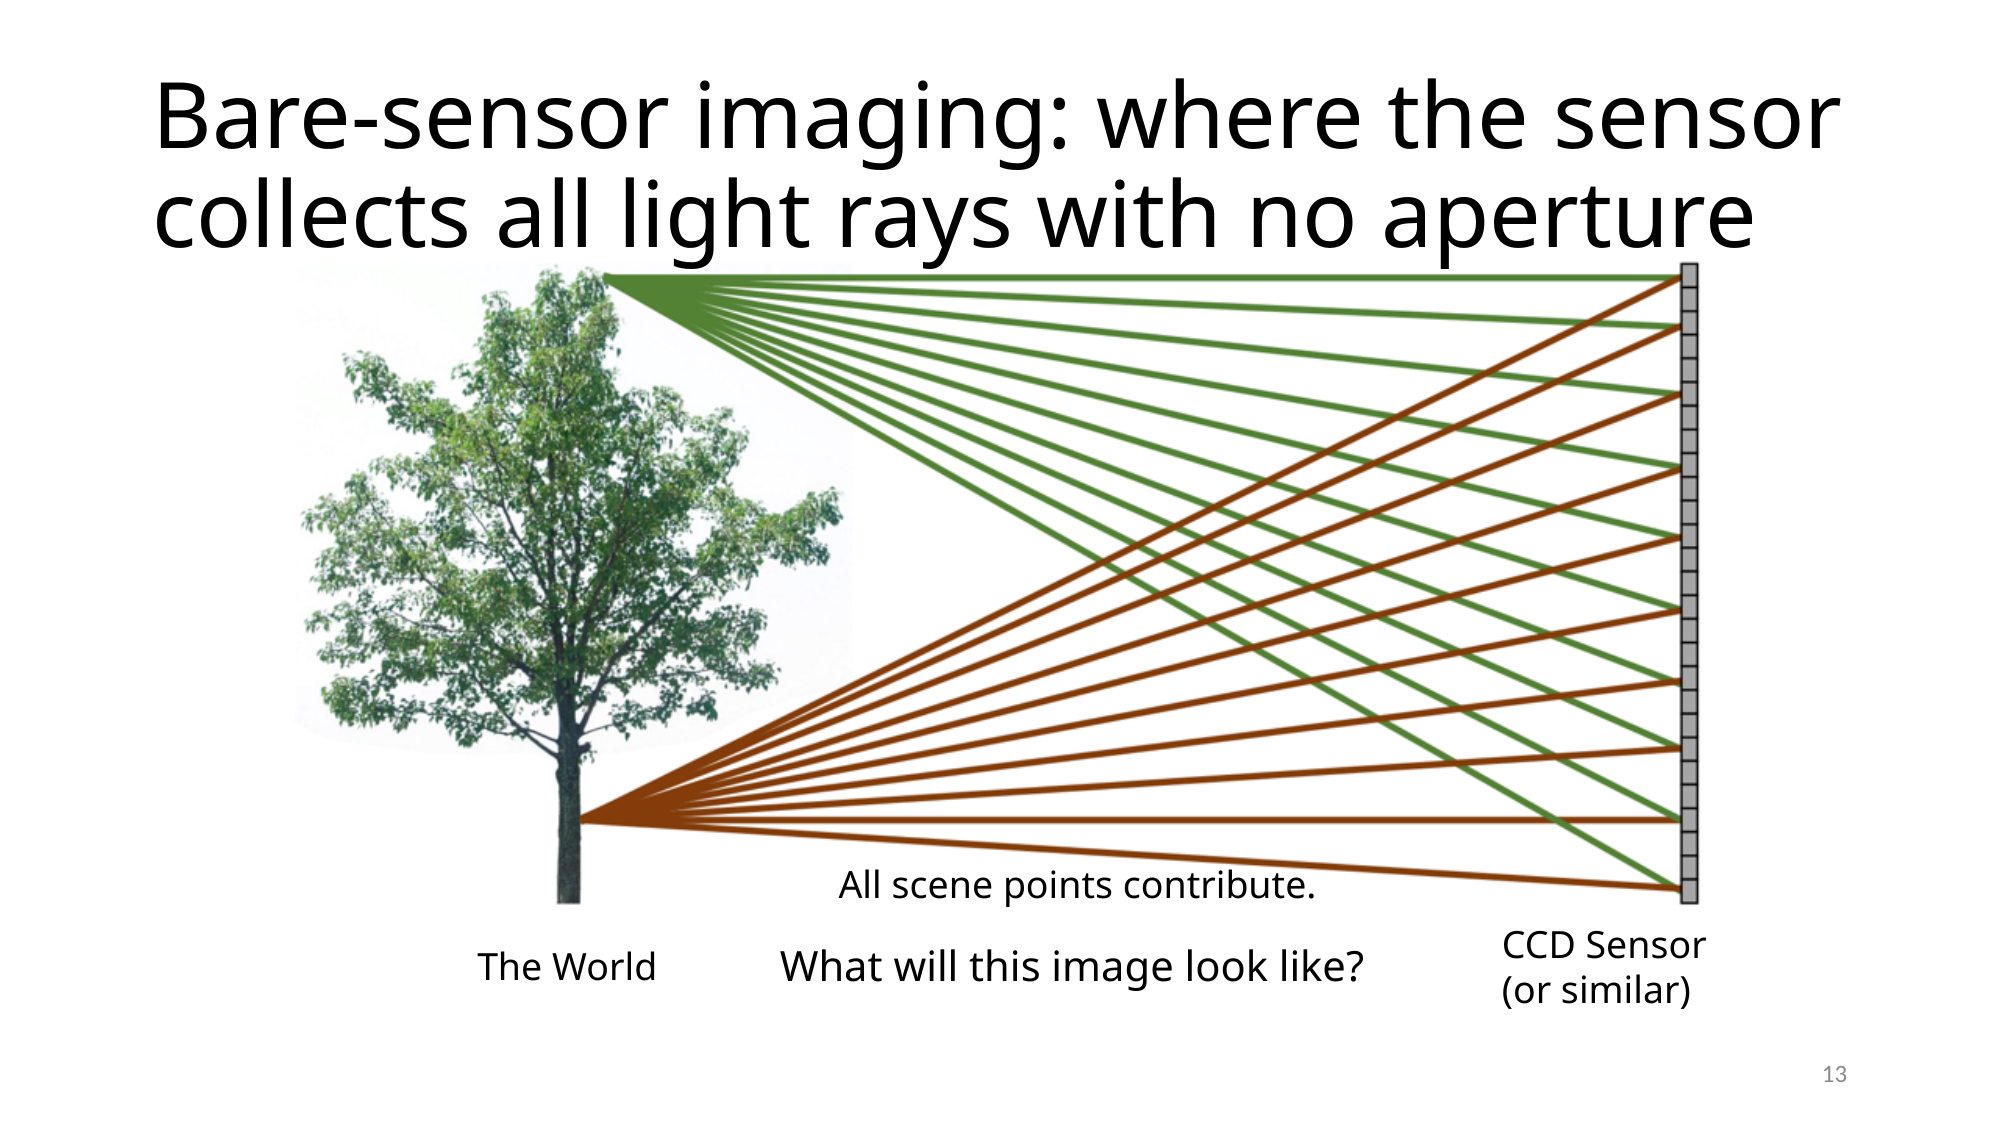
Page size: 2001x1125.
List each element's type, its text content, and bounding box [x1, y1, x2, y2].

picture [284, 251, 1719, 936]
text_box What will this image look like? [765, 936, 1473, 998]
text_box CCD Sensor (or similar) [1487, 913, 1722, 1019]
slide_number 13 [1412, 1042, 1863, 1103]
title Bare-sensor imaging: where the sensor collects all light rays with no aperture [137, 59, 1863, 278]
text_box The World [462, 936, 673, 995]
